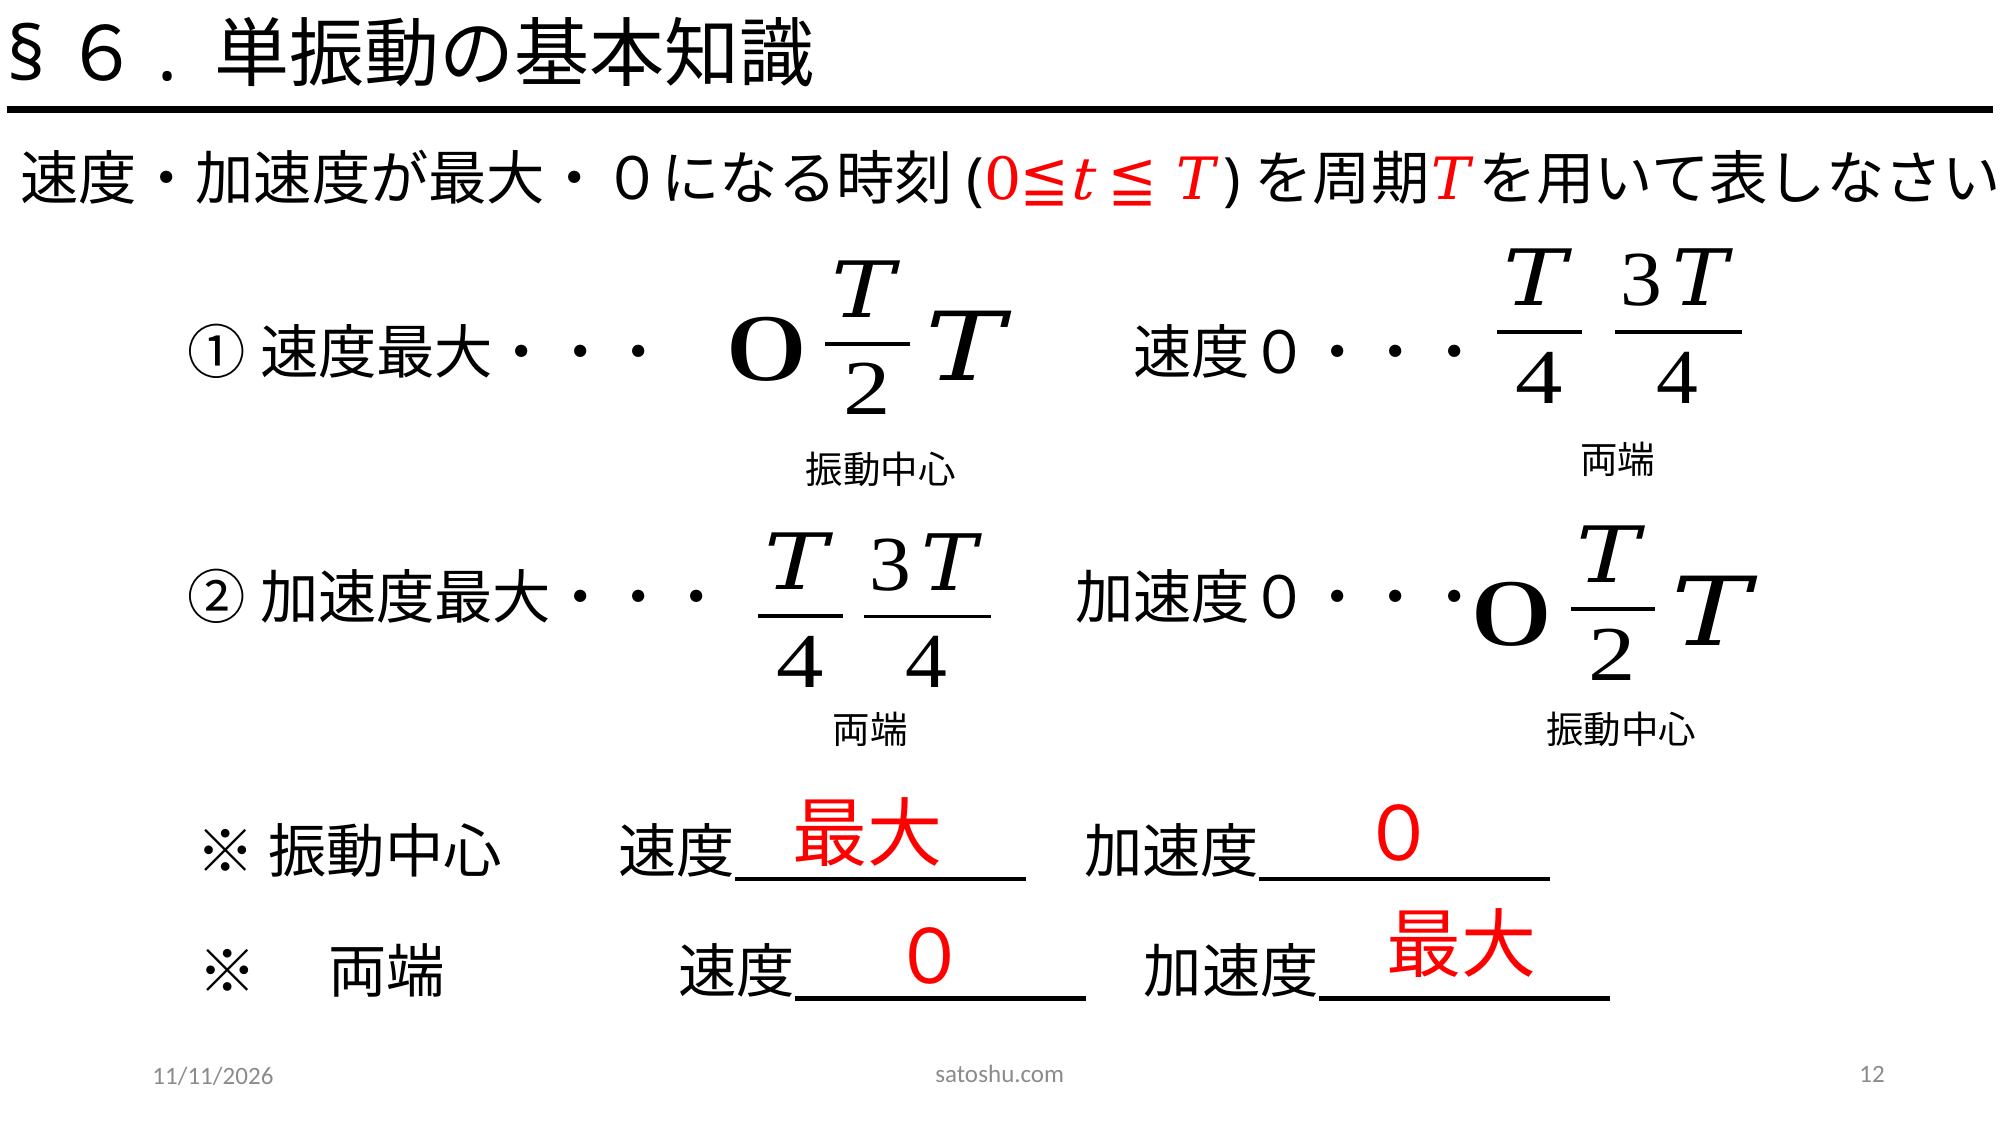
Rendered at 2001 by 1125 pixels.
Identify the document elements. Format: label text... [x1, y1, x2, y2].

text_box 振動中心 [790, 438, 971, 498]
text_box 振動中心 [1531, 698, 1712, 759]
footer satoshu.com [683, 1042, 1317, 1103]
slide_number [137, 1044, 588, 1105]
text_box ①速度最大・・・ 速度０・・・ ②加速度最大・・・ 加速度０・・・ [173, 308, 1792, 692]
text_box ※振動中心 速度 加速度 [181, 806, 1566, 892]
slide_number 12 [1433, 1042, 1900, 1103]
text_box §６. 単振動の基本知識 [0, 0, 2000, 110]
text_box 最大 [1371, 888, 1552, 994]
text_box ０ [877, 900, 983, 1006]
text_box 両端 [817, 698, 923, 759]
text_box ０ [1346, 777, 1452, 883]
text_box ※ 両端 速度 加速度 [183, 926, 1626, 1012]
text_box 最大 [777, 777, 958, 883]
text_box 両端 [1565, 428, 1671, 488]
text_box 速度・加速度が最大・０になる時刻(0≦t ≦ 𝑇)を周期𝑇を用いて表しなさい。 [6, 133, 2000, 219]
